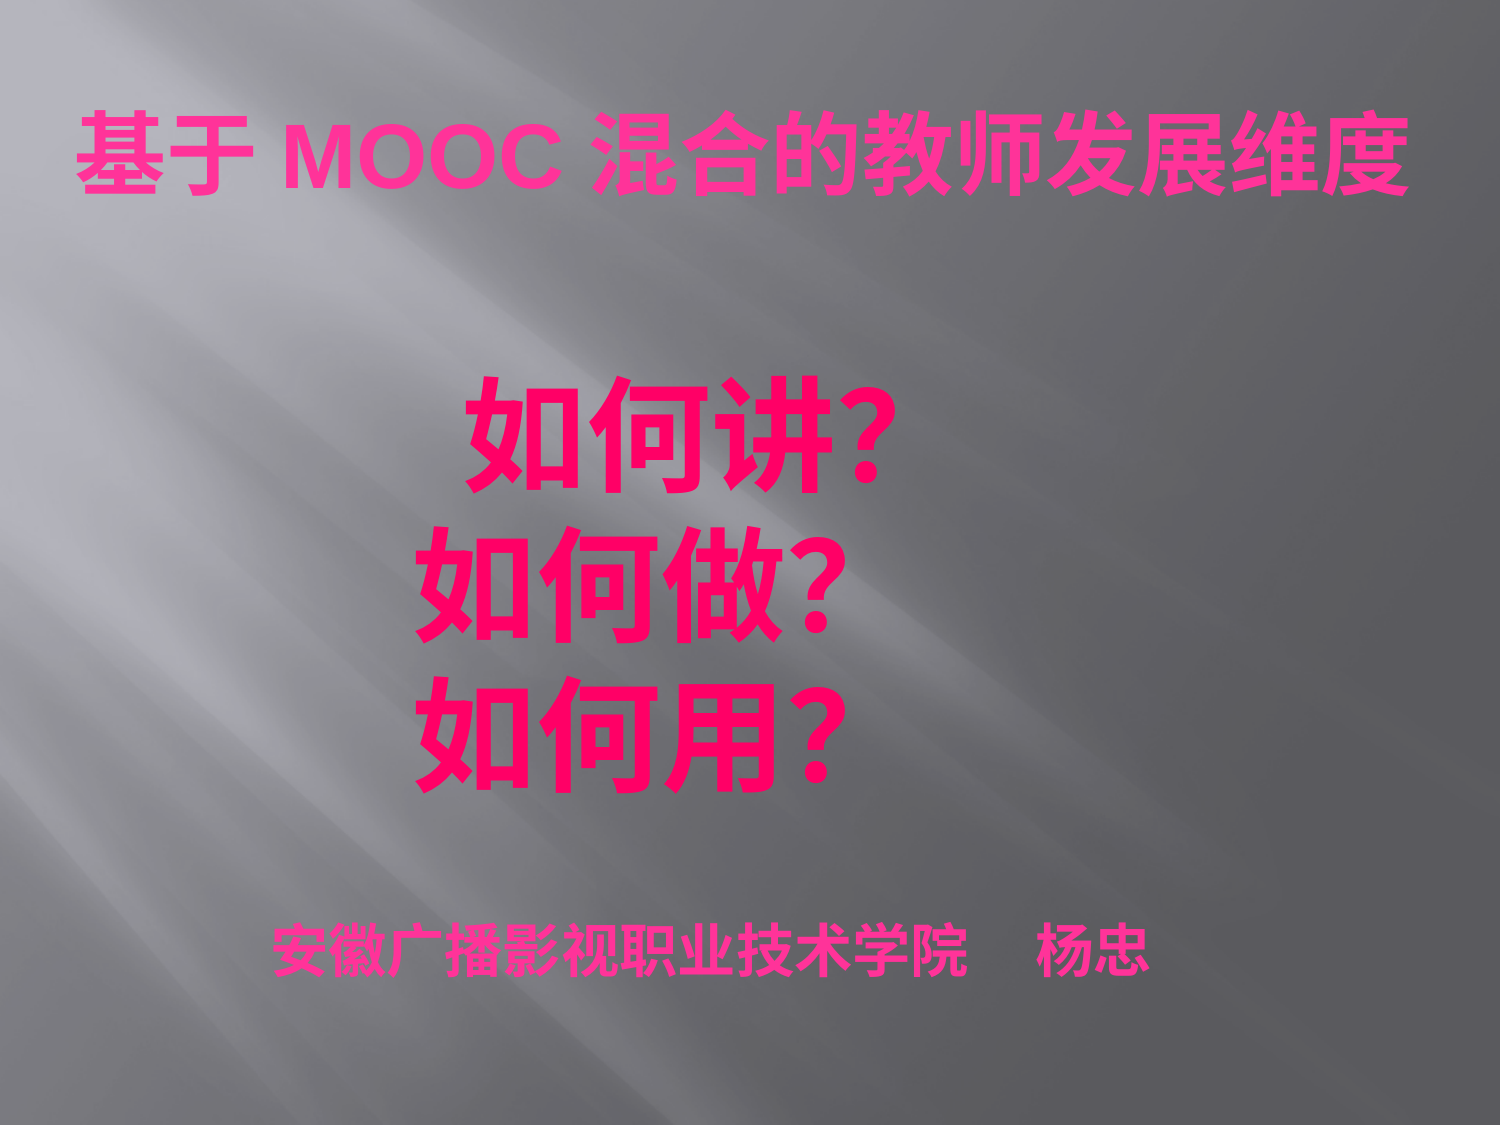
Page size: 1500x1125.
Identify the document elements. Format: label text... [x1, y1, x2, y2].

text_box 基于MOOC混合的教师发展维度 如何讲？ 如何做？ 如何用？ 安徽广播影视职业技术学院 杨忠 [53, 0, 1435, 1040]
